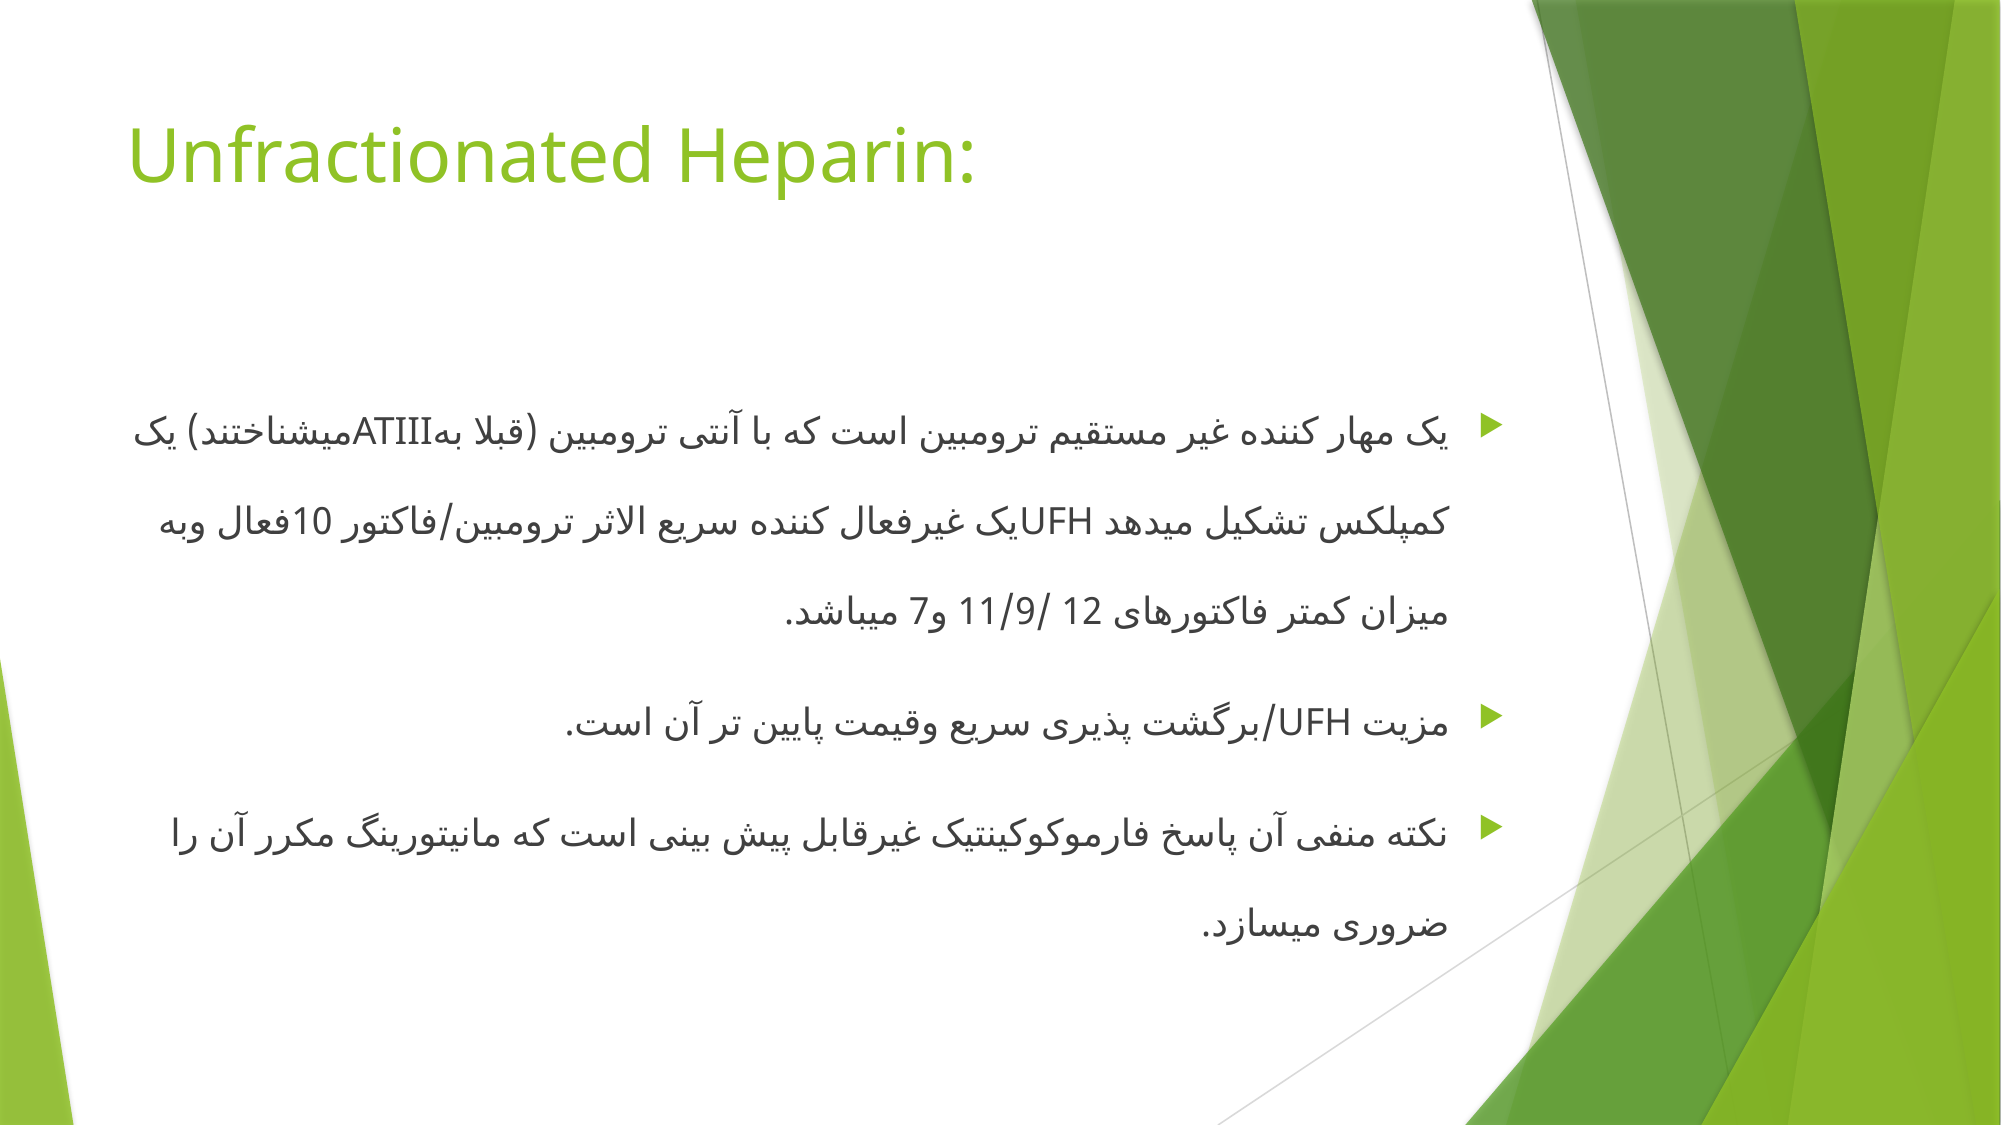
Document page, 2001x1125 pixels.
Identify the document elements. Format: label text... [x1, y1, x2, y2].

list یک مهار کننده غیر مستقیم ترومبین است که با آنتی ترومبین (قبلا بهATIIIمیشناختند) یک کمپلکس تشکیل میدهد UFHیک غیرفعال کننده سریع الاثر ترومبین/فاکتور 10فعال وبه میزان کمتر فاکتورهای 12 /11/9 و7 میباشد. مزیت UFH/برگشت پذیری سریع وقیمت پایین تر آن است. نکته منفی آن پاسخ فارموکوکینتیک غیرقابل پیش بینی است که مانیتورینگ مکرر آن را ضروری میسازد. [111, 354, 1522, 992]
title Unfractionated Heparin: [111, 99, 1522, 317]
